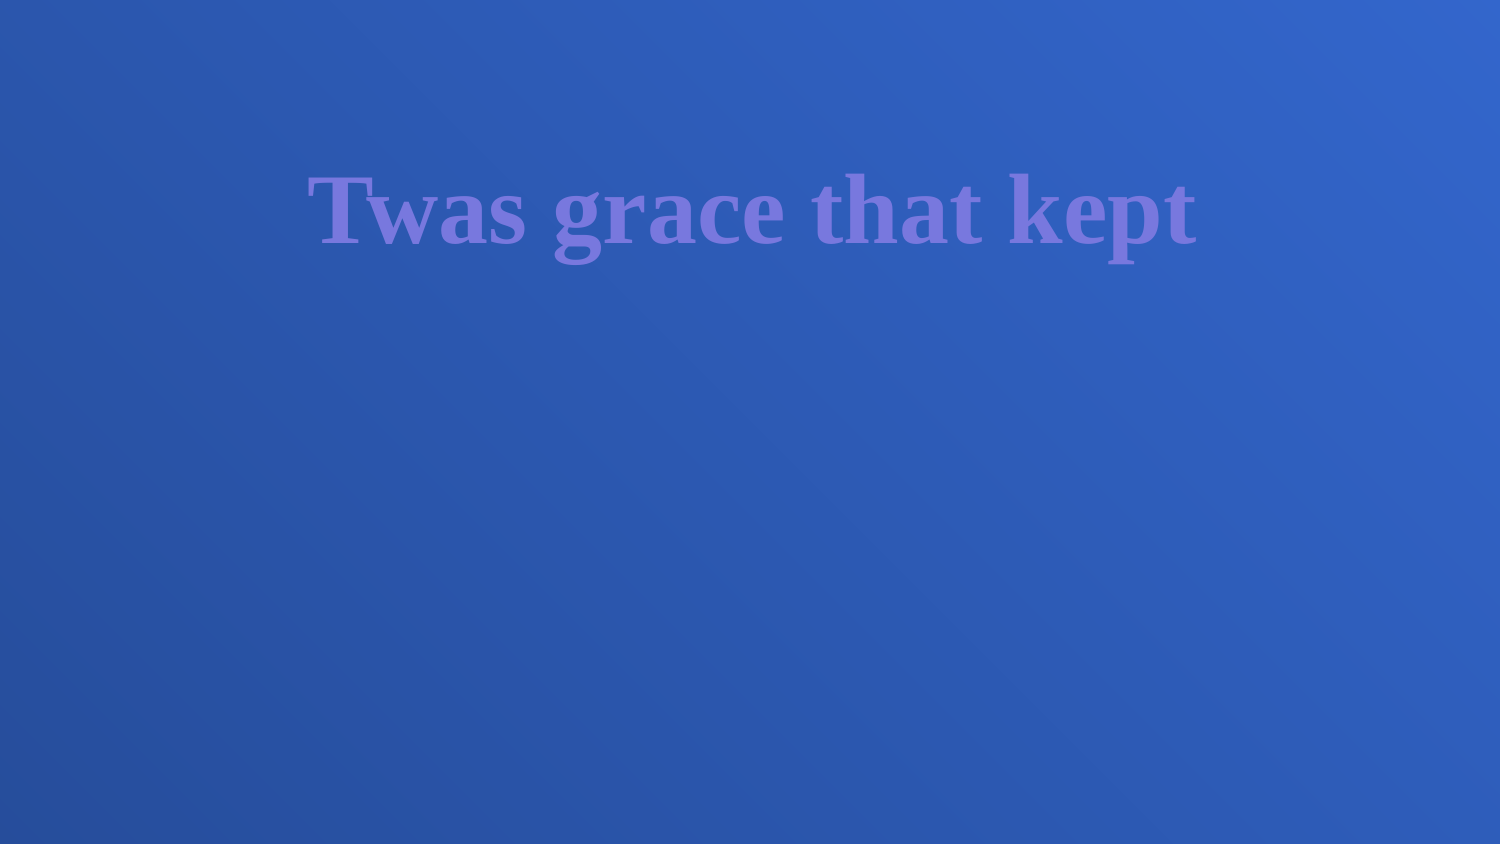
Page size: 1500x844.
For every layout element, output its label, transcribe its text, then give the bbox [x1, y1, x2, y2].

text_box Twas grace that kept [2, 136, 1500, 272]
